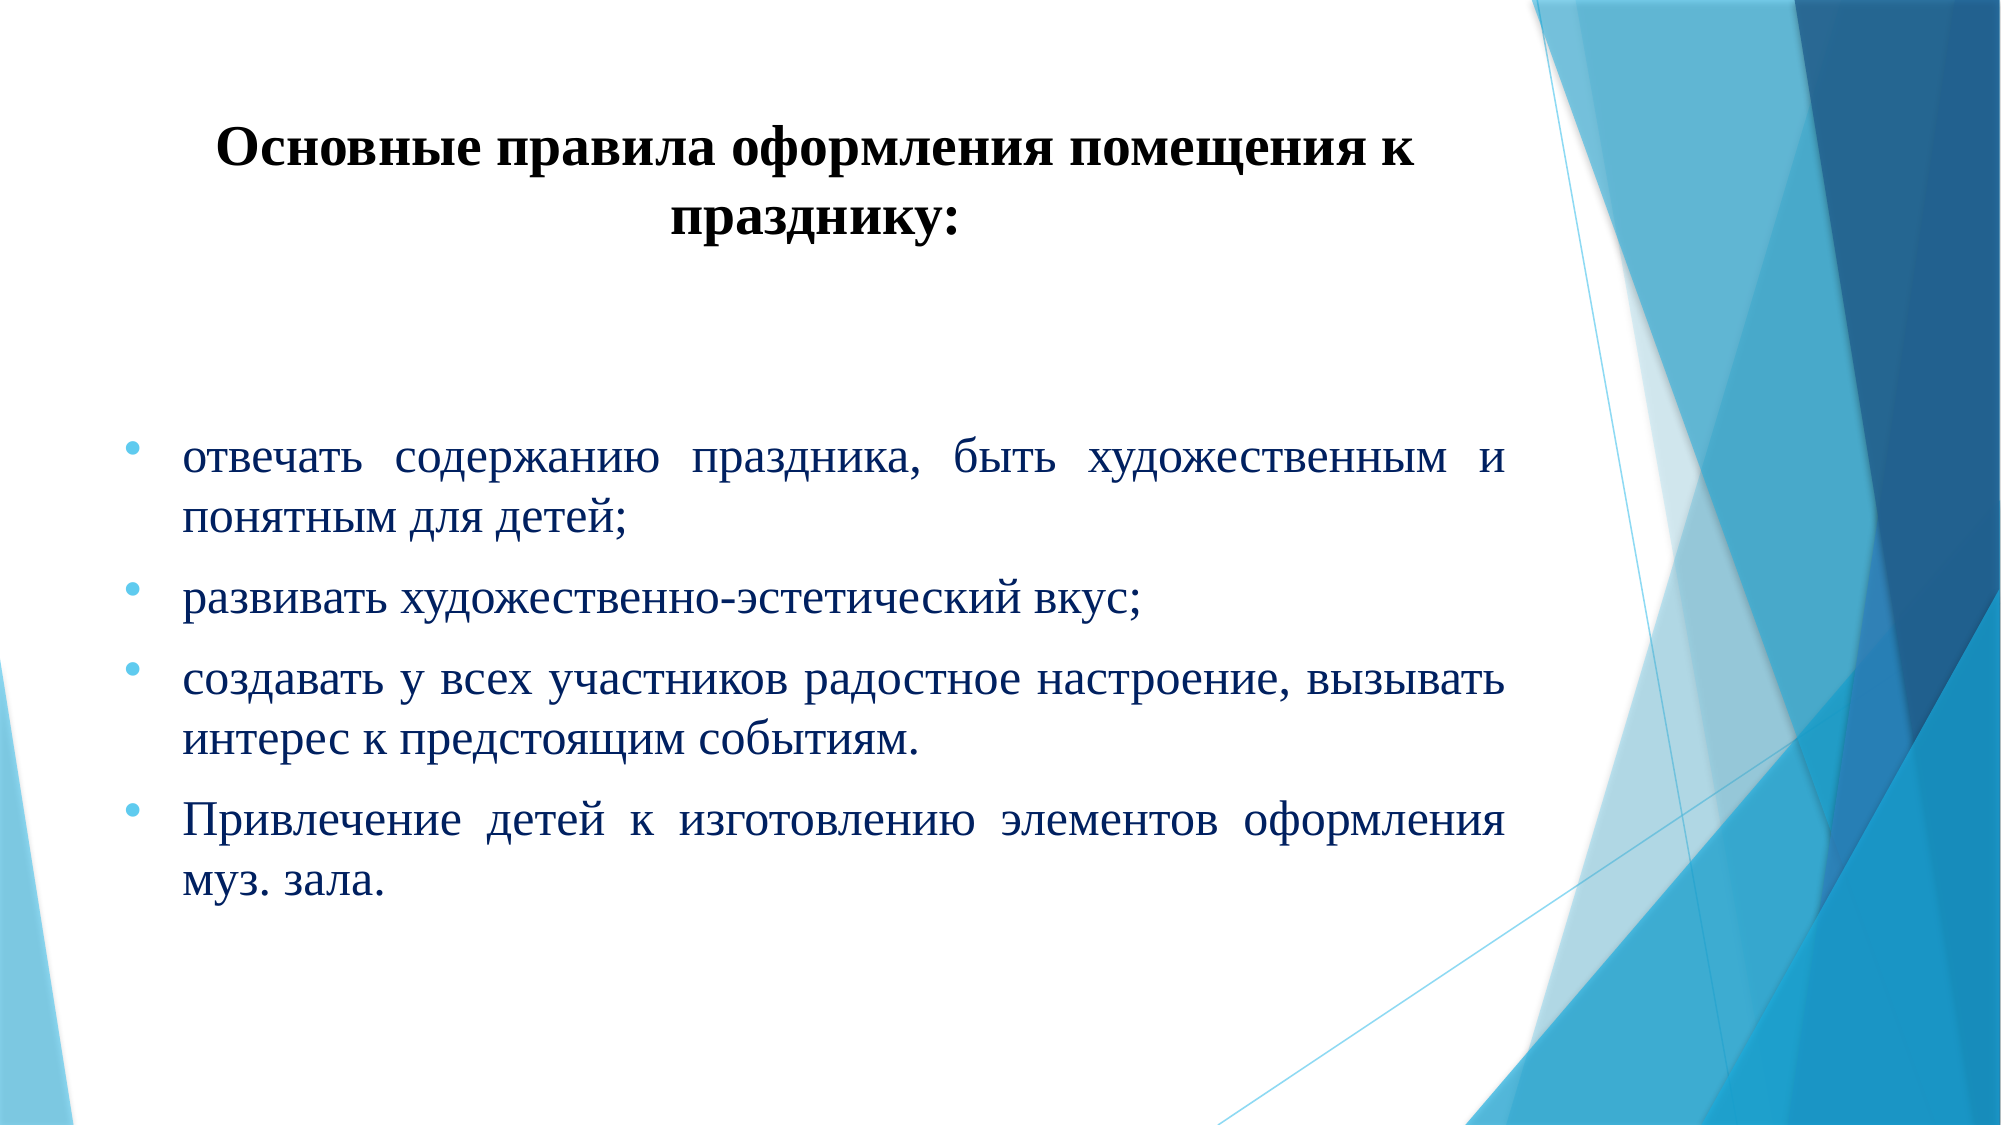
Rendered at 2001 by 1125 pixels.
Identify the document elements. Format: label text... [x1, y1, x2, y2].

list отвечать содержанию праздника, быть художественным и понятным для детей; развивать художественно-эстетический вкус; создавать у всех участников радостное настроение, вызывать интерес к предстоящим событиям. Привлечение детей к изготовлению элементов оформления муз. зала. [111, 354, 1522, 992]
title Основные правила оформления помещения к празднику: [111, 99, 1522, 317]
